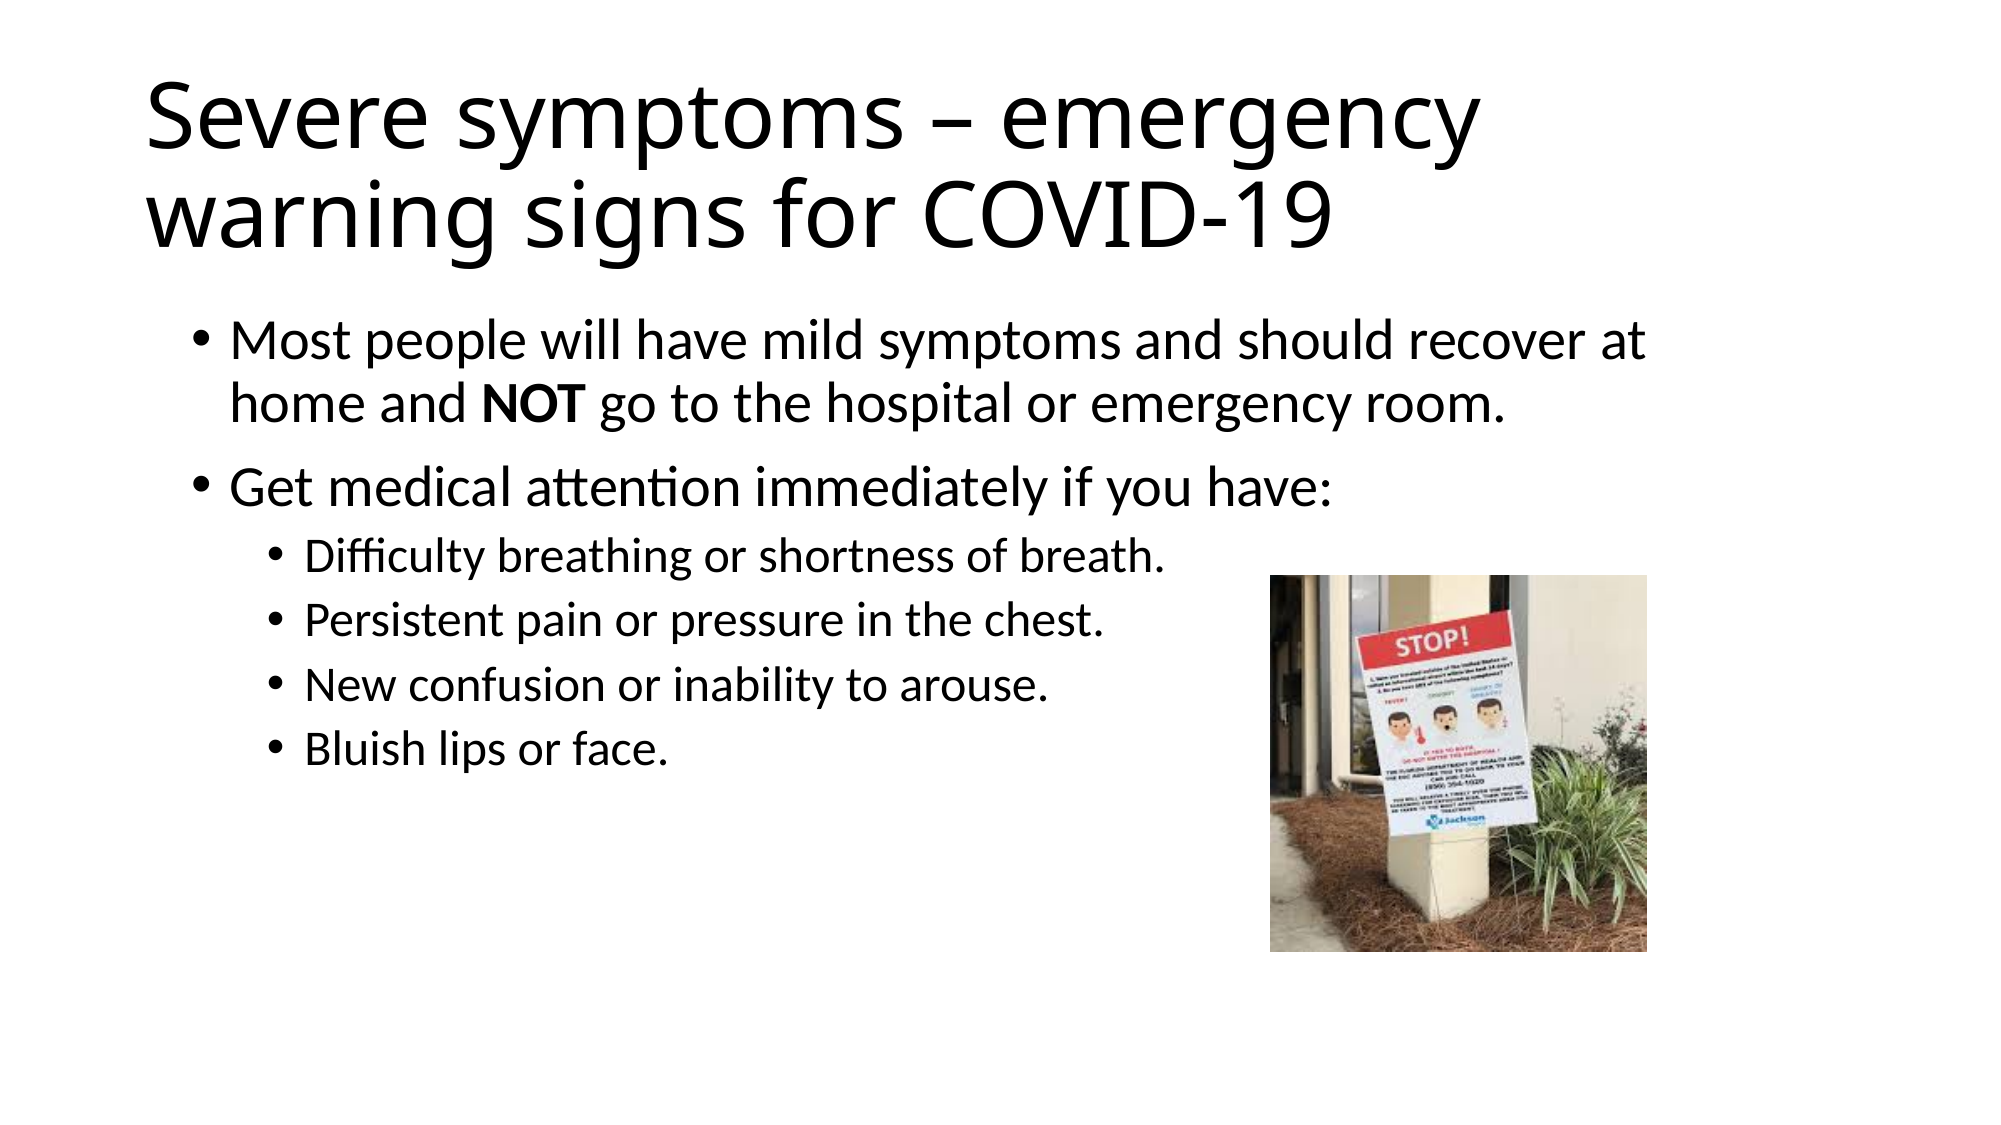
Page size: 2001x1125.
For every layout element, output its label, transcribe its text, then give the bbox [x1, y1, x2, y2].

text_box Severe symptoms – emergency warning signs for COVID-19 [130, 59, 1647, 278]
picture [1270, 575, 1647, 952]
list Most people will have mild symptoms and should recover at home and NOT go to the hospital or emergency room. Get medical attention immediately if you have: Difficulty breathing or shortness of breath. Persistent pain or pressure in the chest. New confusion or inability to arouse. Bluish lips or face. [176, 301, 1713, 904]
